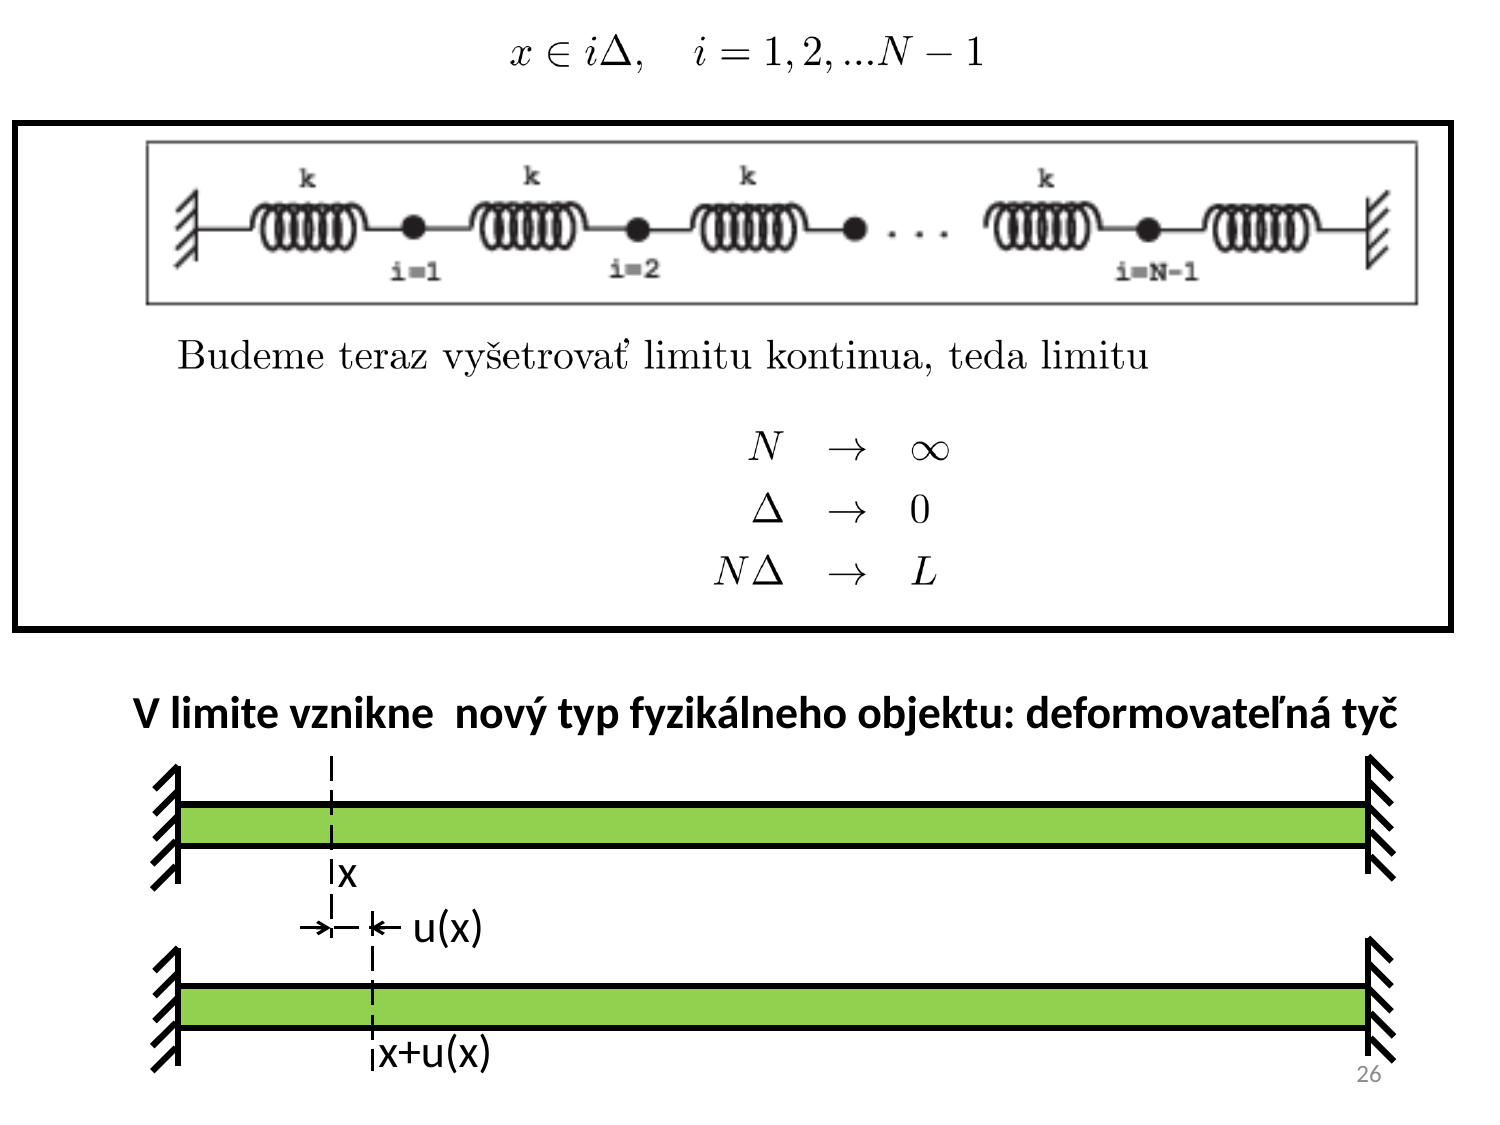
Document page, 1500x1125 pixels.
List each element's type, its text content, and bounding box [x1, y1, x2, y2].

text_box x+u(x) [363, 1014, 511, 1084]
picture [510, 34, 982, 73]
text_box [178, 985, 372, 1029]
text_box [152, 765, 178, 890]
text_box [332, 803, 1368, 847]
text_box V limite vznikne nový typ fyzikálneho objektu: deformovateľná tyč [118, 675, 1449, 745]
slide_number 26 [1059, 1042, 1397, 1103]
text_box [1368, 937, 1394, 1062]
text_box [14, 122, 1452, 630]
text_box [373, 985, 1368, 1029]
text_box x [322, 834, 331, 905]
text_box u(x) [397, 889, 520, 959]
text_box x [332, 834, 380, 905]
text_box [152, 947, 178, 1072]
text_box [1368, 756, 1394, 880]
text_box [178, 803, 331, 847]
picture [62, 133, 1430, 585]
